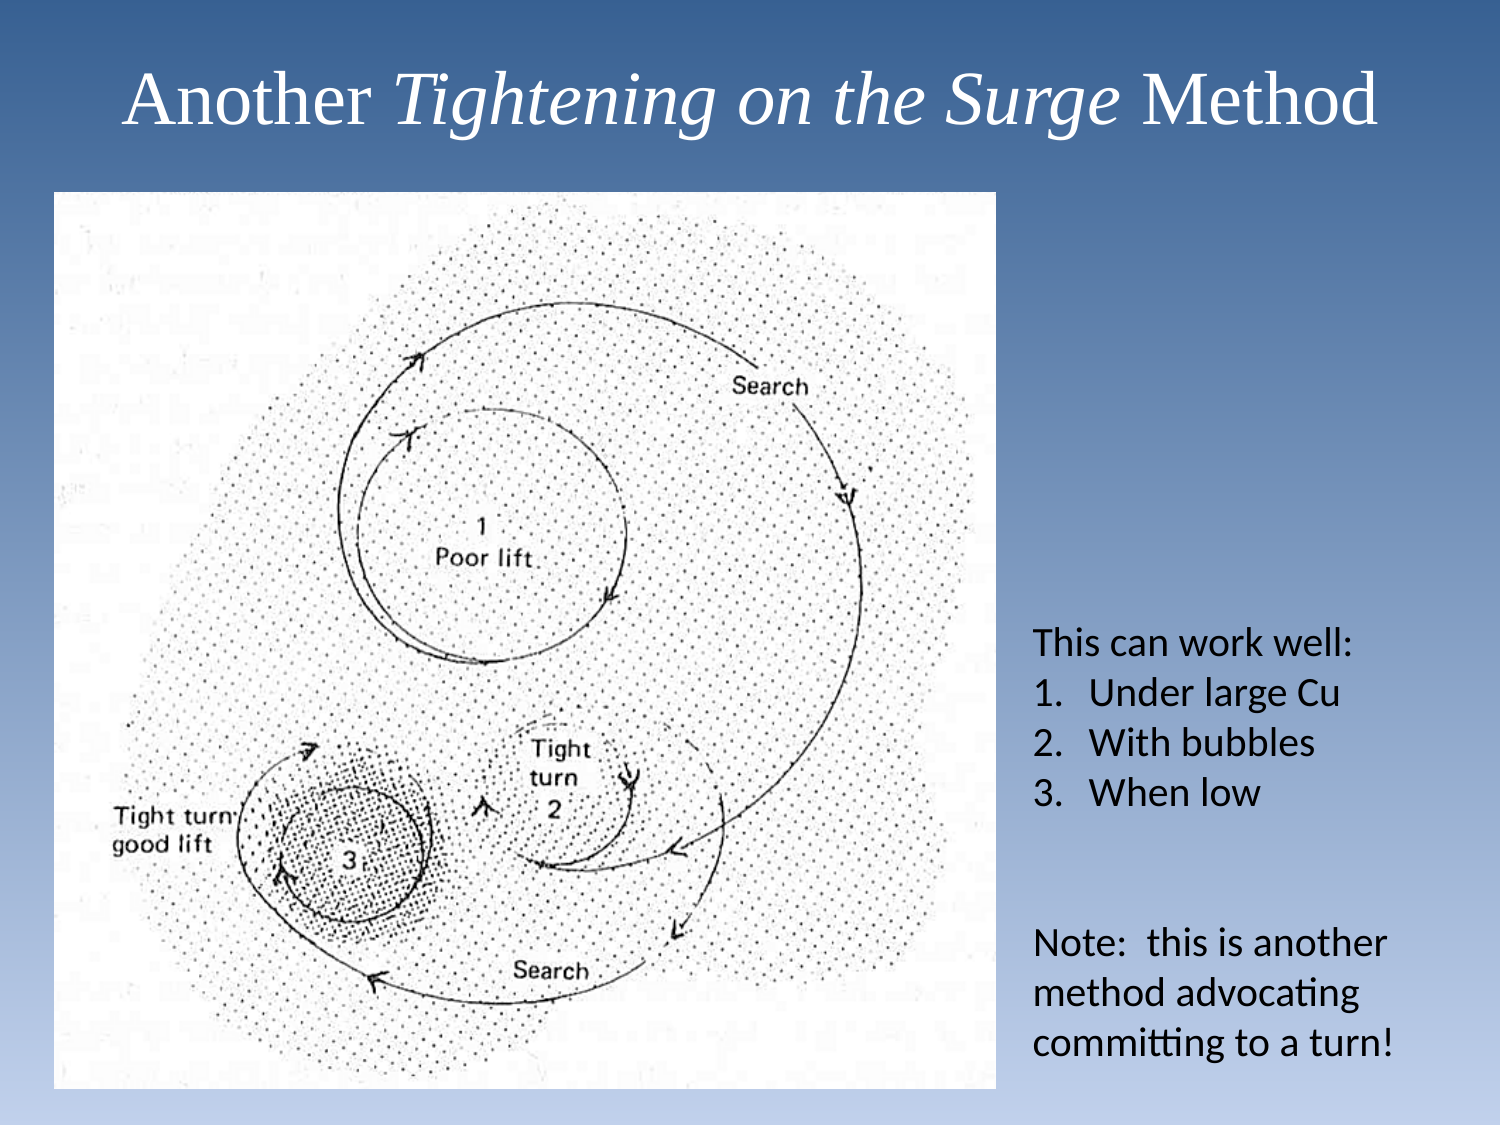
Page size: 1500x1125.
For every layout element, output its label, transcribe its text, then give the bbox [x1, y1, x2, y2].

picture [54, 192, 996, 1089]
text_box This can work well: Under large Cu With bubbles When low Note: this is another method advocating committing to a turn! [1017, 606, 1468, 1072]
title Another Tightening on the Surge Method [75, 0, 1425, 188]
